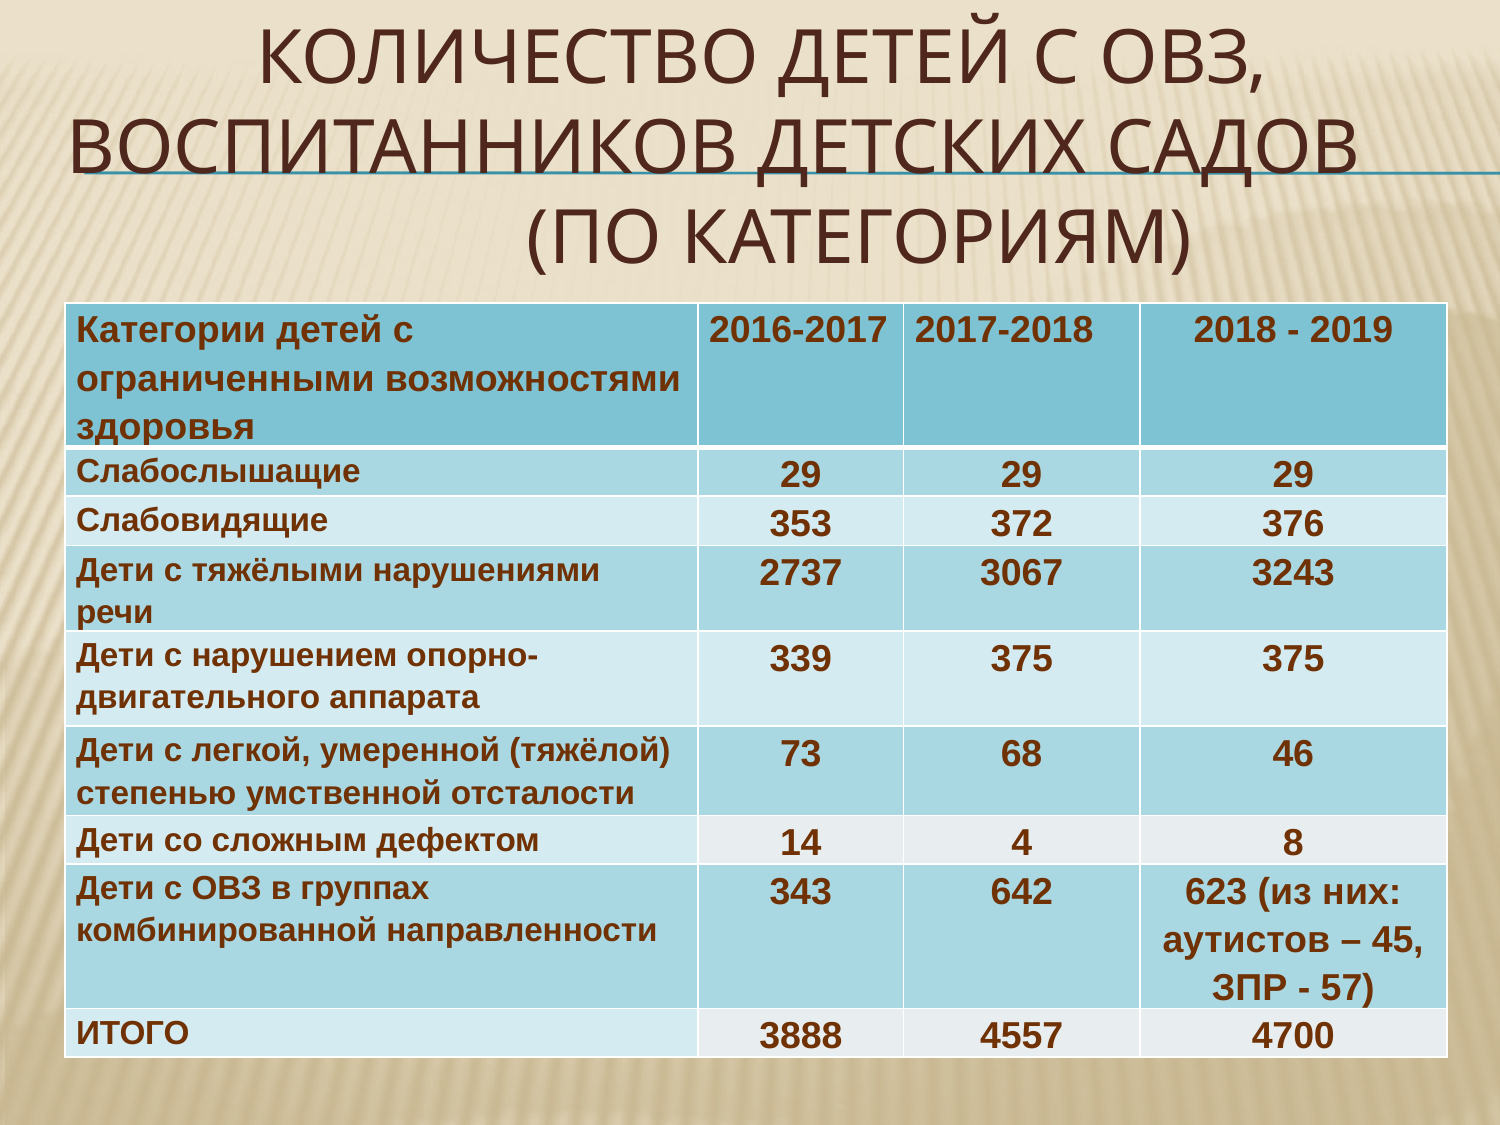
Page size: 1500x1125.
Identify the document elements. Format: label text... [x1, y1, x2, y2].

table_cell 4700 [1141, 1009, 1446, 1056]
table_cell Слабослышащие [66, 450, 697, 495]
table_cell 372 [904, 497, 1139, 545]
table_cell 73 [699, 727, 903, 815]
table_cell 68 [904, 727, 1139, 815]
table_header 2017-2018 [904, 304, 1139, 445]
table_cell Дети с тяжёлыми нарушениями речи [66, 546, 697, 630]
table_cell 29 [699, 450, 903, 495]
table_cell Дети с нарушением опорно-двигательного аппарата [66, 632, 697, 725]
table_header 2016-2017 [699, 304, 903, 445]
title Количество детей с ОВЗ, воспитанников детских садов (по категориям) [50, 75, 1475, 213]
table_cell 623 (из них: аутистов – 45, ЗПР - 57) [1141, 865, 1446, 1008]
table_cell 339 [699, 632, 903, 725]
table_cell 375 [904, 632, 1139, 725]
table_cell 642 [904, 865, 1139, 1008]
table_cell 353 [699, 497, 903, 545]
table_cell 375 [1141, 632, 1446, 725]
table_cell Слабовидящие [66, 497, 697, 545]
table_cell 376 [1141, 497, 1446, 545]
table_cell 4 [904, 816, 1139, 863]
table_cell 14 [699, 816, 903, 863]
table_cell 3888 [699, 1009, 903, 1056]
table_cell Дети со сложным дефектом [66, 816, 697, 863]
table_cell 3067 [904, 546, 1139, 630]
table_cell ИТОГО [66, 1009, 697, 1056]
table_cell 343 [699, 865, 903, 1008]
table_cell 4557 [904, 1009, 1139, 1056]
table_cell 8 [1141, 816, 1446, 863]
table_cell 29 [904, 450, 1139, 495]
table_cell Дети с легкой, умеренной (тяжёлой) степенью умственной отсталости [66, 727, 697, 815]
table_header Категории детей с ограниченными возможностями здоровья [66, 304, 697, 445]
table_cell 46 [1141, 727, 1446, 815]
table_cell Дети с ОВЗ в группах комбинированной направленности [66, 865, 697, 1008]
table_header 2018 - 2019 [1141, 304, 1446, 445]
table_cell 3243 [1141, 546, 1446, 630]
table_cell 2737 [699, 546, 903, 630]
table_cell 29 [1141, 450, 1446, 495]
